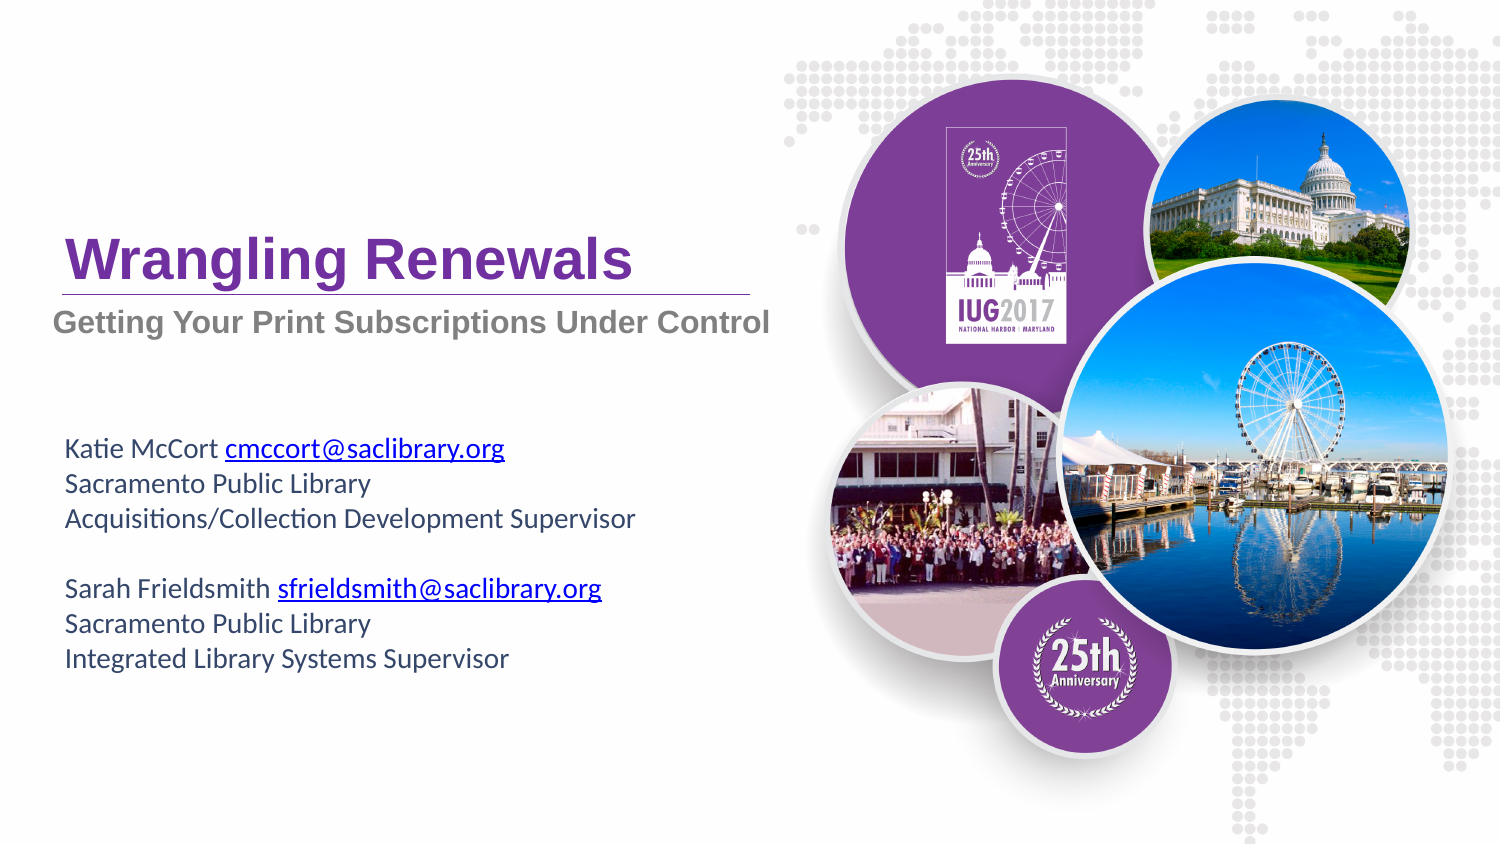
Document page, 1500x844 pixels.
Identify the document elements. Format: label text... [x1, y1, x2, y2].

picture [0, 0, 1500, 844]
title Wrangling Renewals [50, 217, 775, 294]
text_box Katie McCort cmccort@saclibrary.org Sacramento Public Library Acquisitions/Collection Development Supervisor Sarah Frieldsmith sfrieldsmith@saclibrary.org Sacramento Public Library Integrated Library Systems Supervisor [50, 421, 825, 682]
subtitle Getting Your Print Subscriptions Under Control [37, 294, 788, 372]
